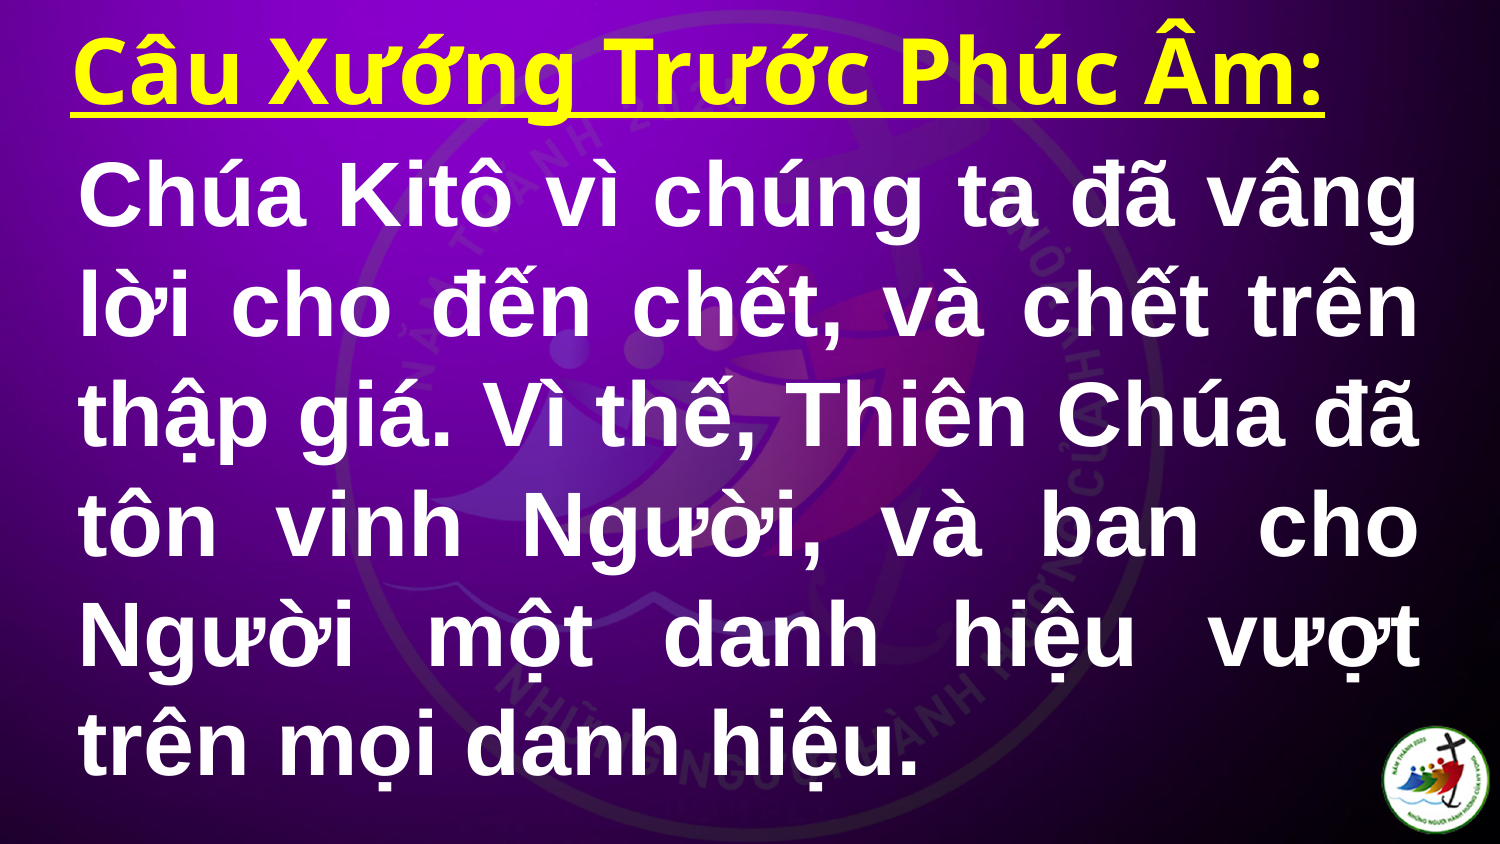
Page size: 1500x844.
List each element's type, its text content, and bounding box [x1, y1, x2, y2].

text_box Câu Xướng Trước Phúc Âm: [55, 5, 1340, 131]
picture [0, 0, 1500, 844]
title Chúa Kitô vì chúng ta đã vâng lời cho đến chết, và chết trên thập giá. Vì thế, Thiên Chúa đã tôn vinh Người, và ban cho Người một danh hiệu vượt trên mọi danh hiệu. [62, 171, 1438, 757]
